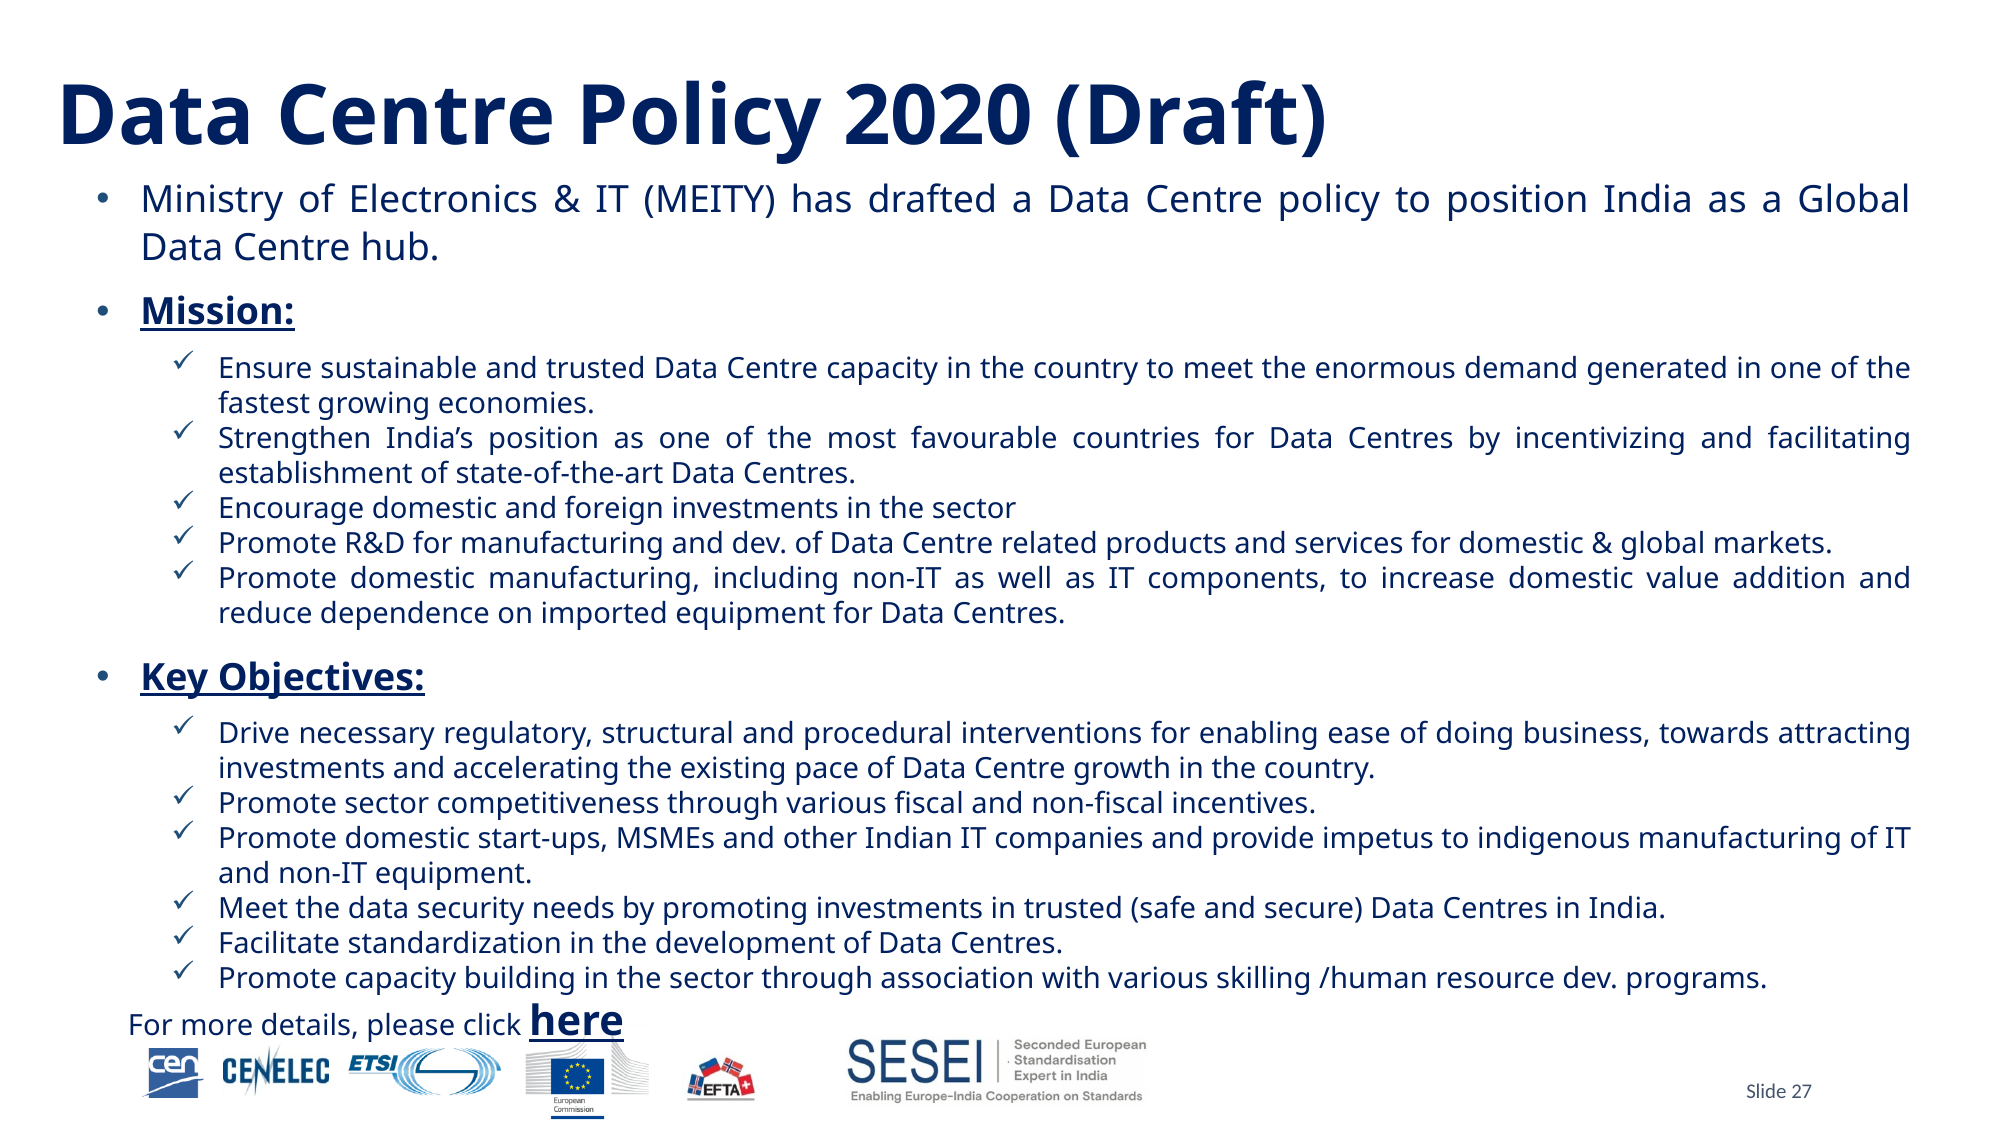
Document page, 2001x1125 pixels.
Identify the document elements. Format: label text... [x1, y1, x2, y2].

picture [223, 1043, 329, 1097]
picture [348, 1048, 503, 1096]
picture [517, 1041, 655, 1125]
picture [845, 1041, 1149, 1107]
picture [142, 1048, 204, 1098]
title Data Centre Policy 2020 (Draft) [41, 23, 1977, 212]
list Ministry of Electronics & IT (MEITY) has drafted a Data Centre policy to position India as a Global Data Centre hub. Mission: Ensure sustainable and trusted Data Centre capacity in the country to meet the enormous demand generated in one of the fastest growing economies. Strengthen India’s position as one of the most favourable countries for Data Centres by incentivizing and facilitating establishment of state-of-the-art Data Centres. Encourage domestic and foreign investments in the sector Promote R&D for manufacturing and dev. of Data Centre related products and services for domestic & global markets. Promote domestic manufacturing, including non-IT as well as IT components, to increase domestic value addition and reduce dependence on imported equipment for Data Centres. Key Objectives: Drive necessary regulatory, structural and procedural interventions for enabling ease of doing business, towards attracting investments and accelerating the existing pace of Data Centre growth in the country. Promote sector competitiveness through various fiscal and non-fiscal incentives. Promote domestic start-ups, MSMEs and other Indian IT companies and provide impetus to indigenous manufacturing of IT and non-IT equipment. Meet the data security needs by promoting investments in trusted (safe and secure) Data Centres in India. Facilitate standardization in the development of Data Centres. Promote capacity building in the sector through association with various skilling /human resource dev. programs. For more details, please click here [66, 163, 1928, 1041]
picture [682, 1050, 759, 1103]
